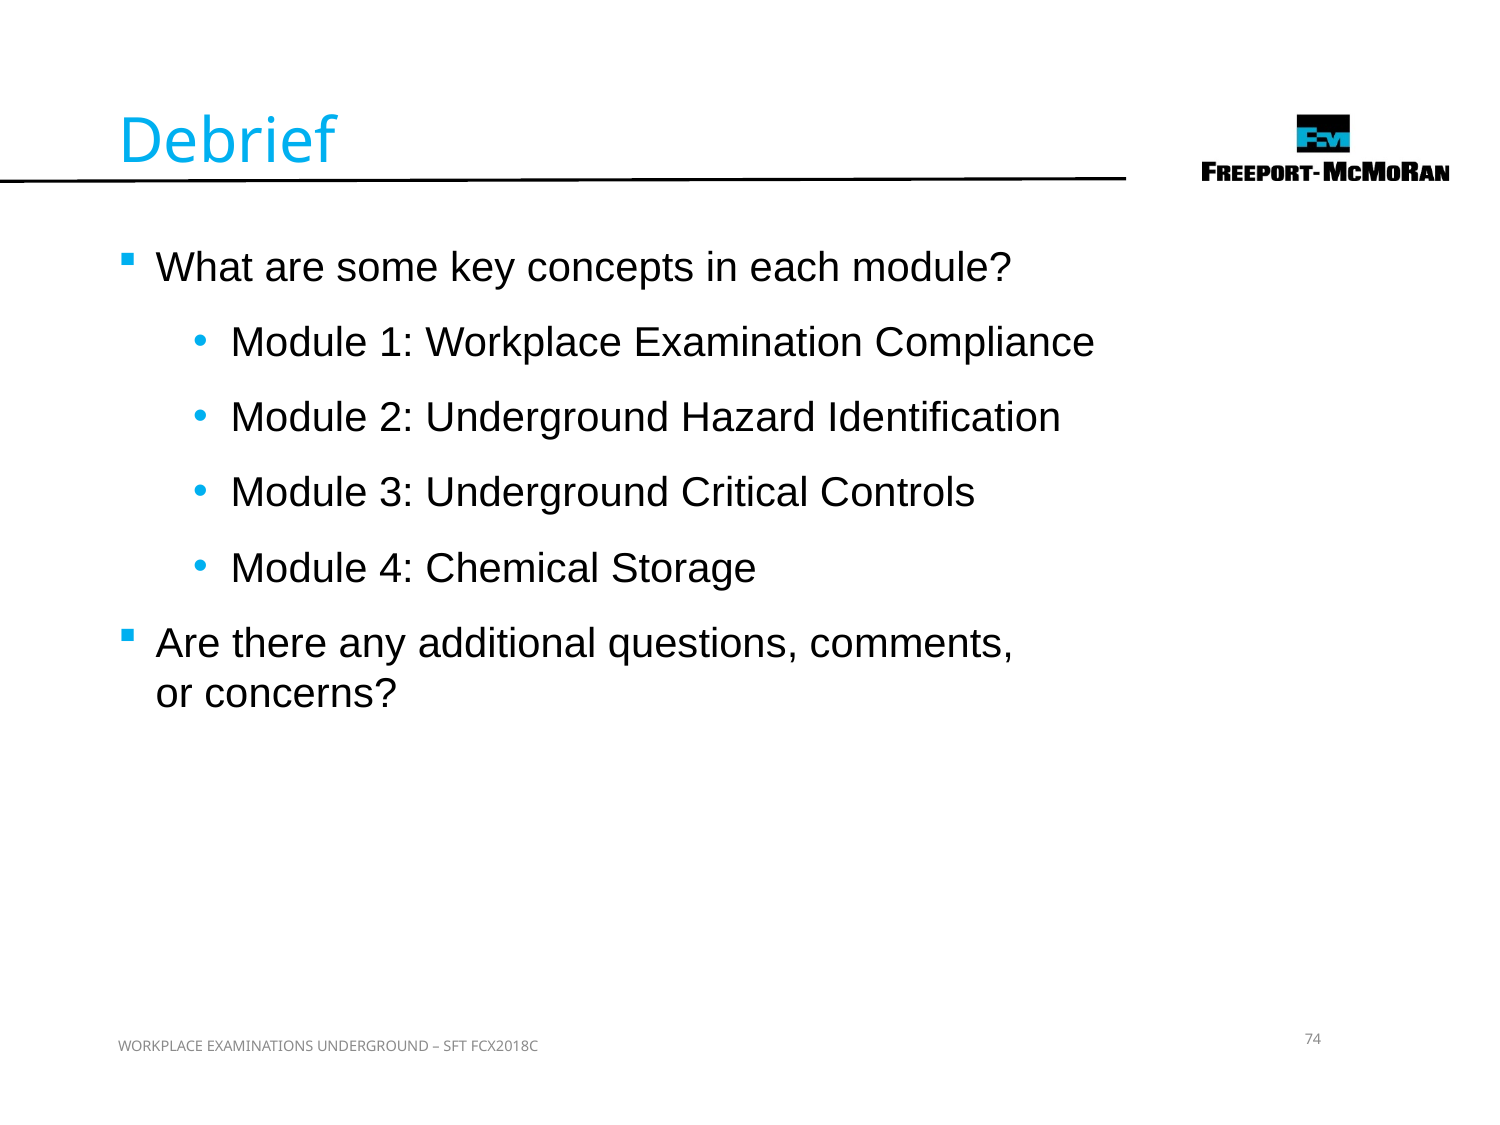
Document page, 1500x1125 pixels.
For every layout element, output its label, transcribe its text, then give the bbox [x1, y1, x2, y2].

slide_number 74 [1126, 1010, 1500, 1070]
footer WORKPLACE EXAMINATIONS UNDERGROUND – SFT FCX2018C [103, 1015, 1004, 1076]
list Debrief [103, 100, 1127, 227]
list What are some key concepts in each module? Module 1: Workplace Examination Compliance Module 2: Underground Hazard Identification Module 3: Underground Critical Controls Module 4: Chemical Storage Are there any additional questions, comments, or concerns? [103, 232, 1127, 1002]
picture [1202, 113, 1450, 181]
